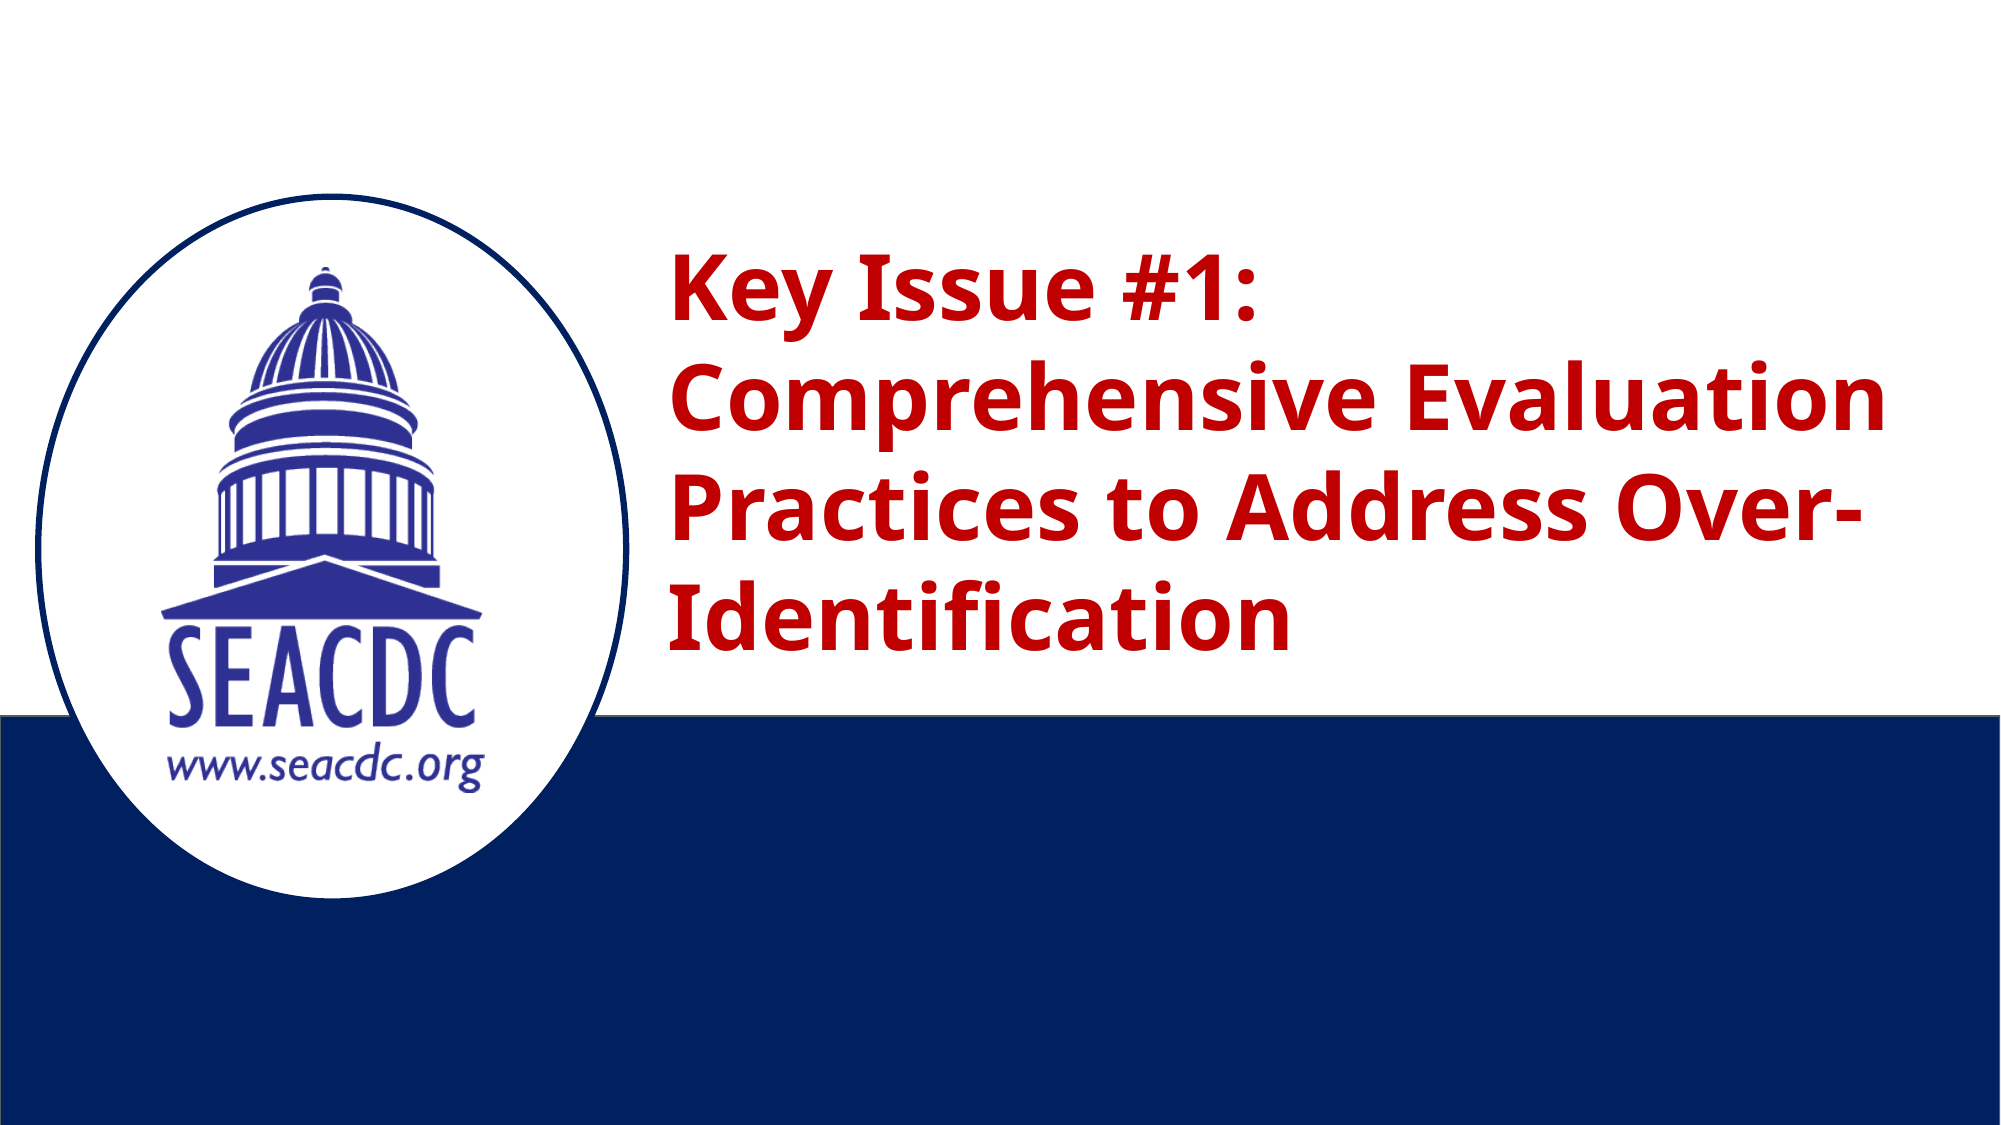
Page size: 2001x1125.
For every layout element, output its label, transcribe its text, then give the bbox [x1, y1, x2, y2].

title Key Issue #1: Comprehensive Evaluation Practices to Address Over-Identification [652, 248, 1928, 677]
picture [161, 267, 485, 793]
